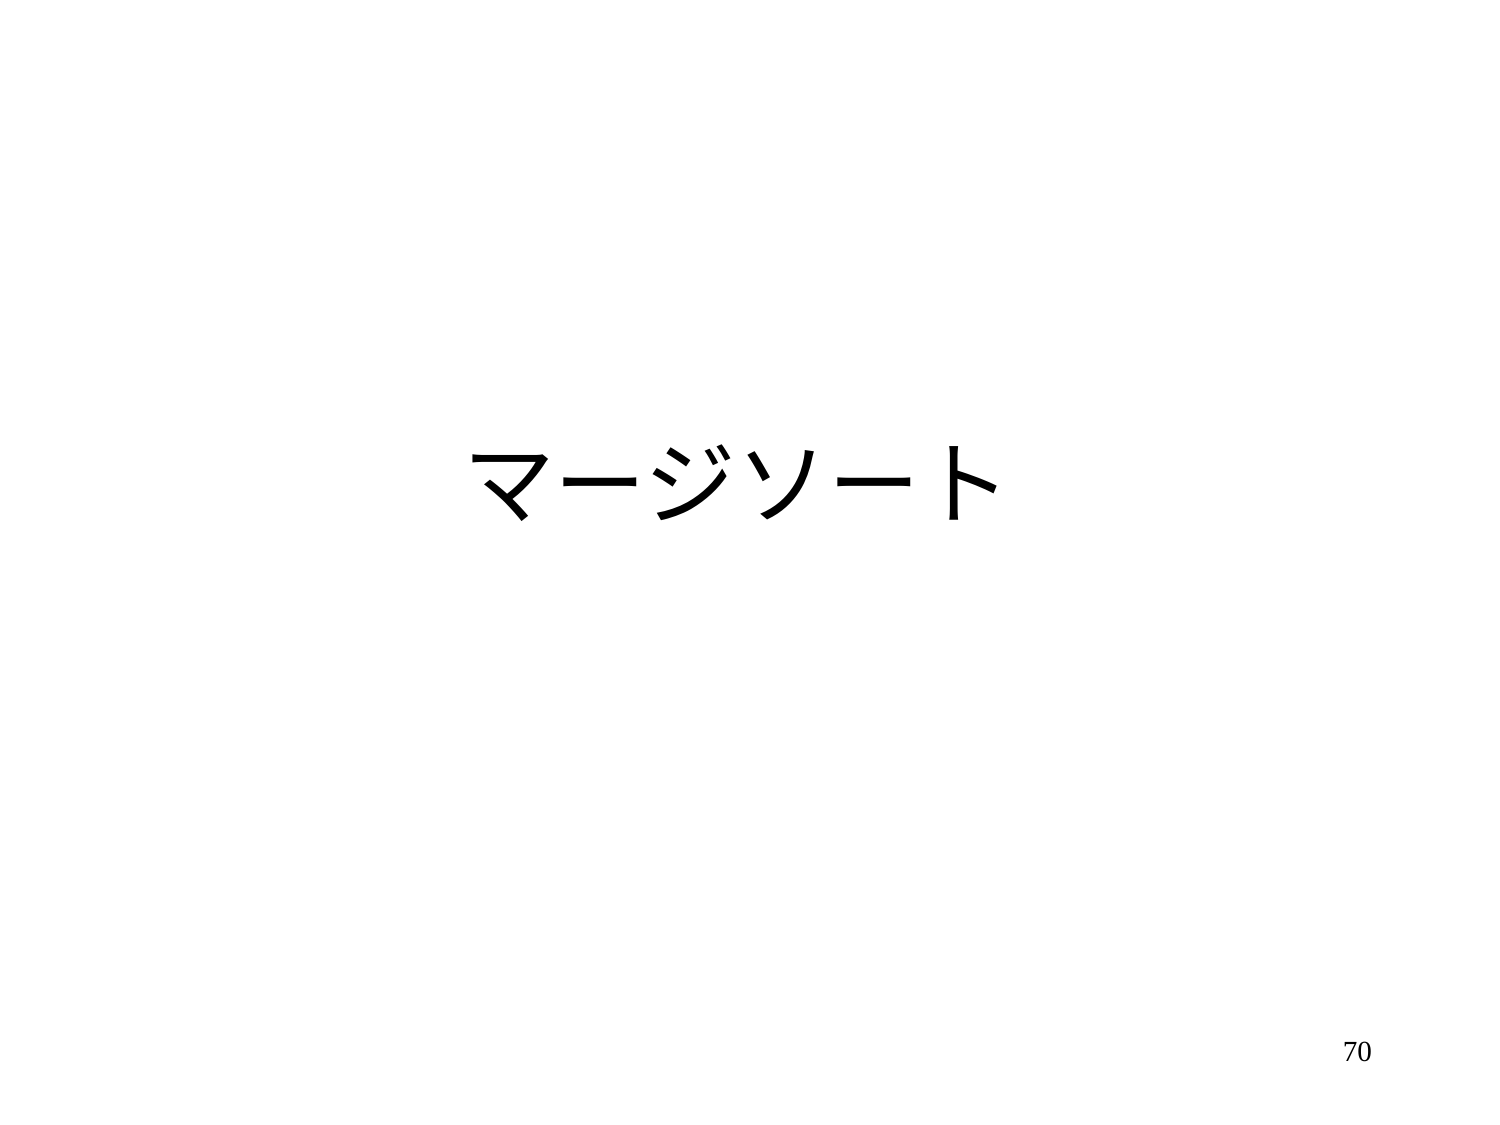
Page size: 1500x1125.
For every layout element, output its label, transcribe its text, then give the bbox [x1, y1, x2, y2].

title マージソート [99, 387, 1376, 576]
slide_number 70 [1074, 1024, 1388, 1101]
